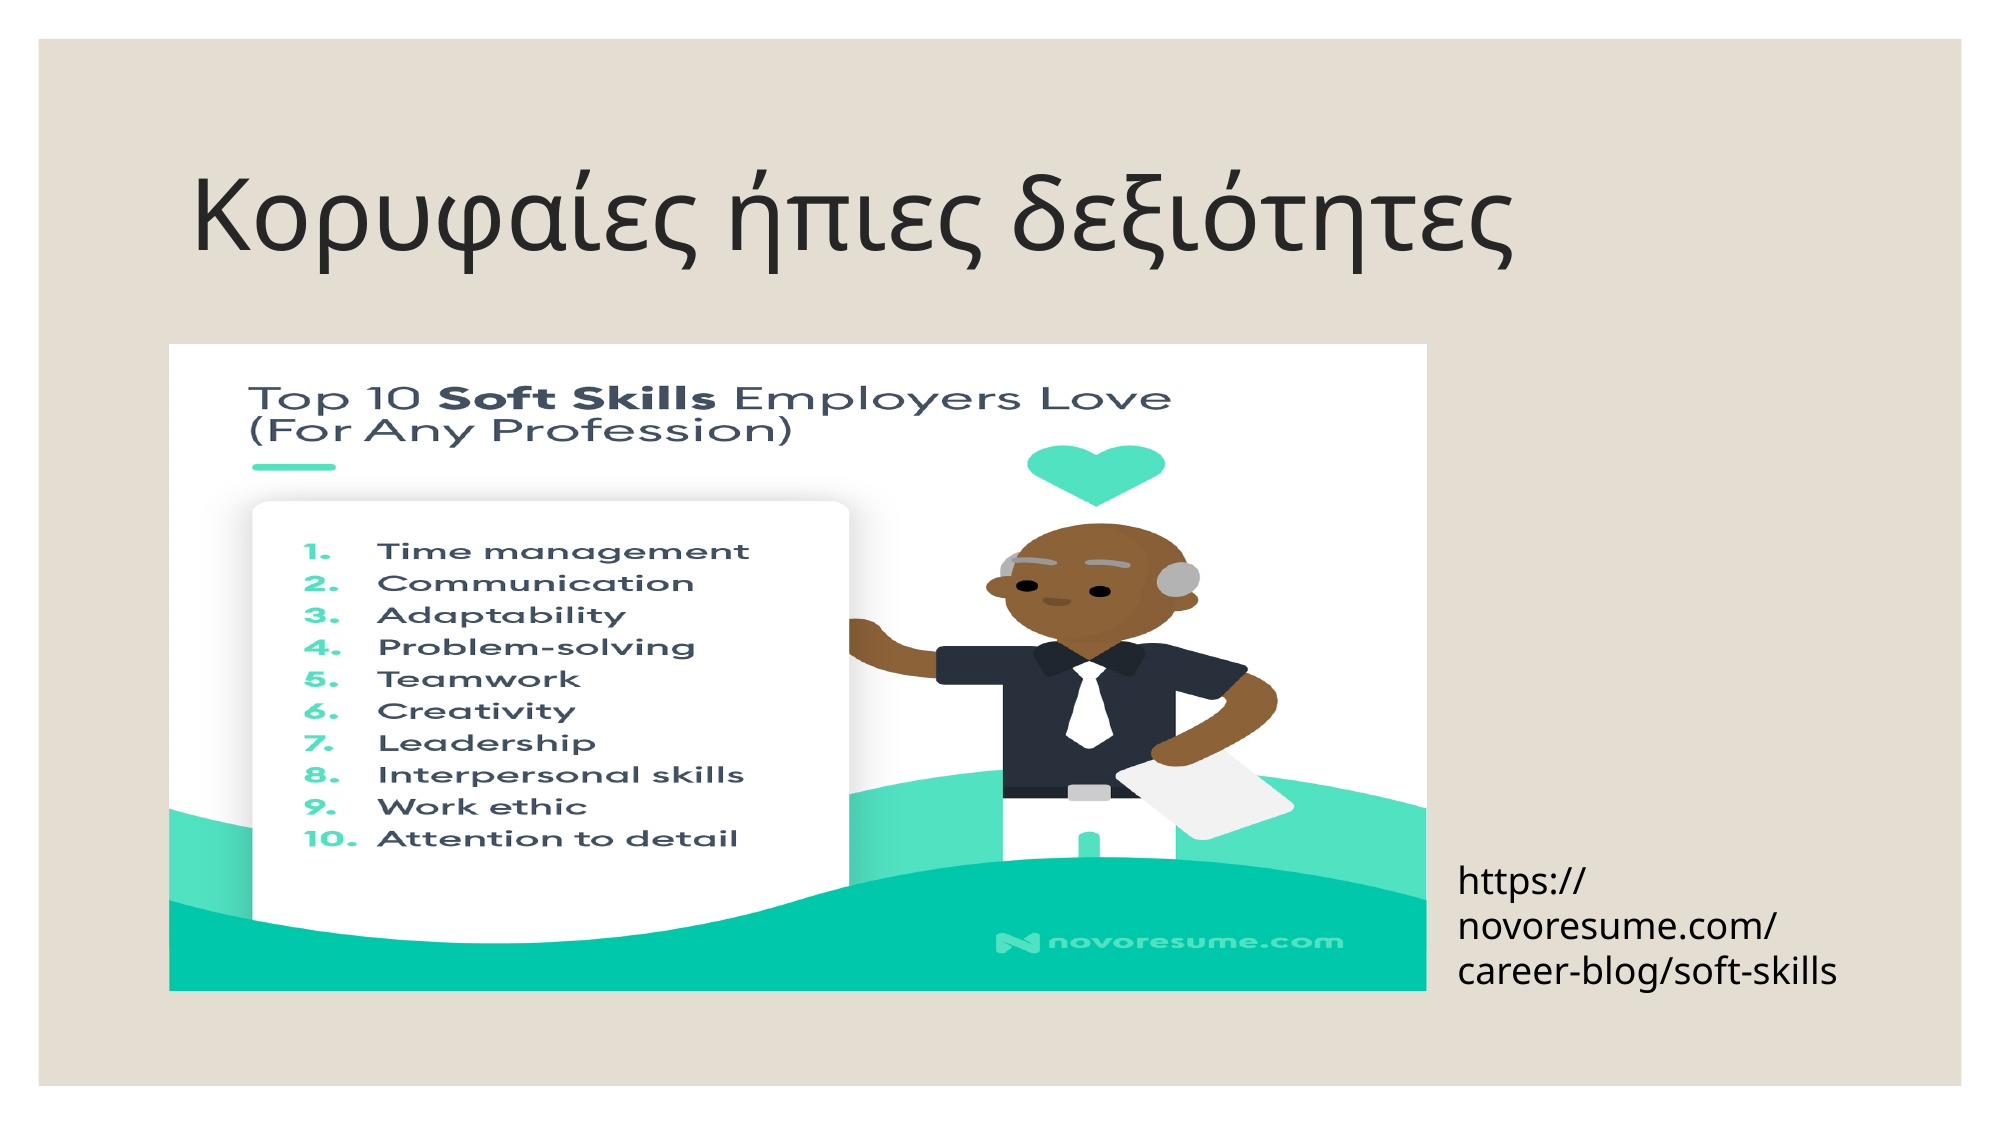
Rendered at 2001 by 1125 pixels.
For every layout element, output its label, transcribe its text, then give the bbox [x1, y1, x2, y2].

title Κορυφαίες ήπιες δεξιότητες [174, 105, 1825, 331]
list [168, 345, 1427, 991]
text_box https://novoresume.com/career-blog/soft-skills [1442, 850, 1896, 1000]
